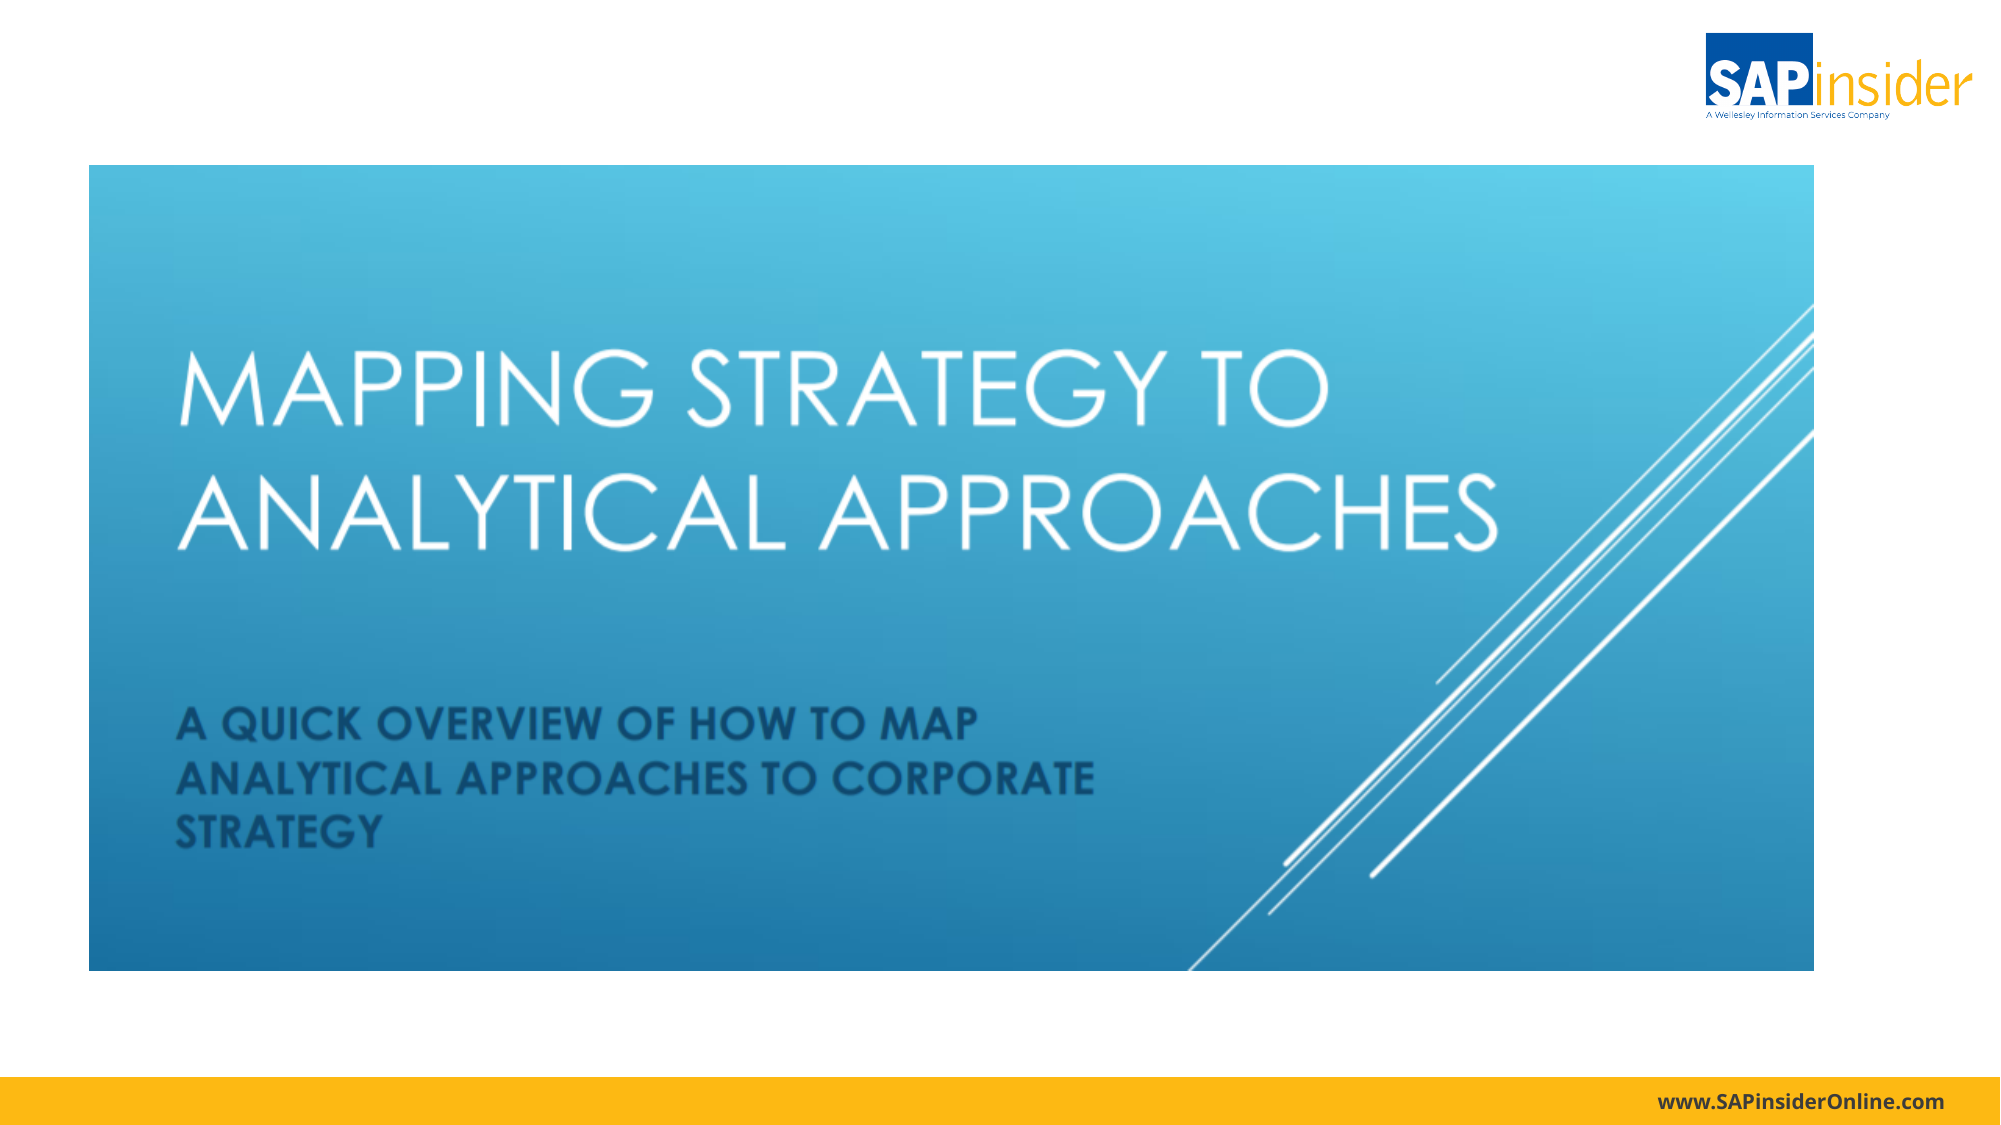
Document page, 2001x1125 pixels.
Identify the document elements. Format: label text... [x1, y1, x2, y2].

picture [88, 165, 1814, 971]
picture [1700, 28, 1978, 124]
text_box [0, 1078, 2000, 1125]
text_box www.SAPinsiderOnline.com [1642, 1081, 1960, 1122]
